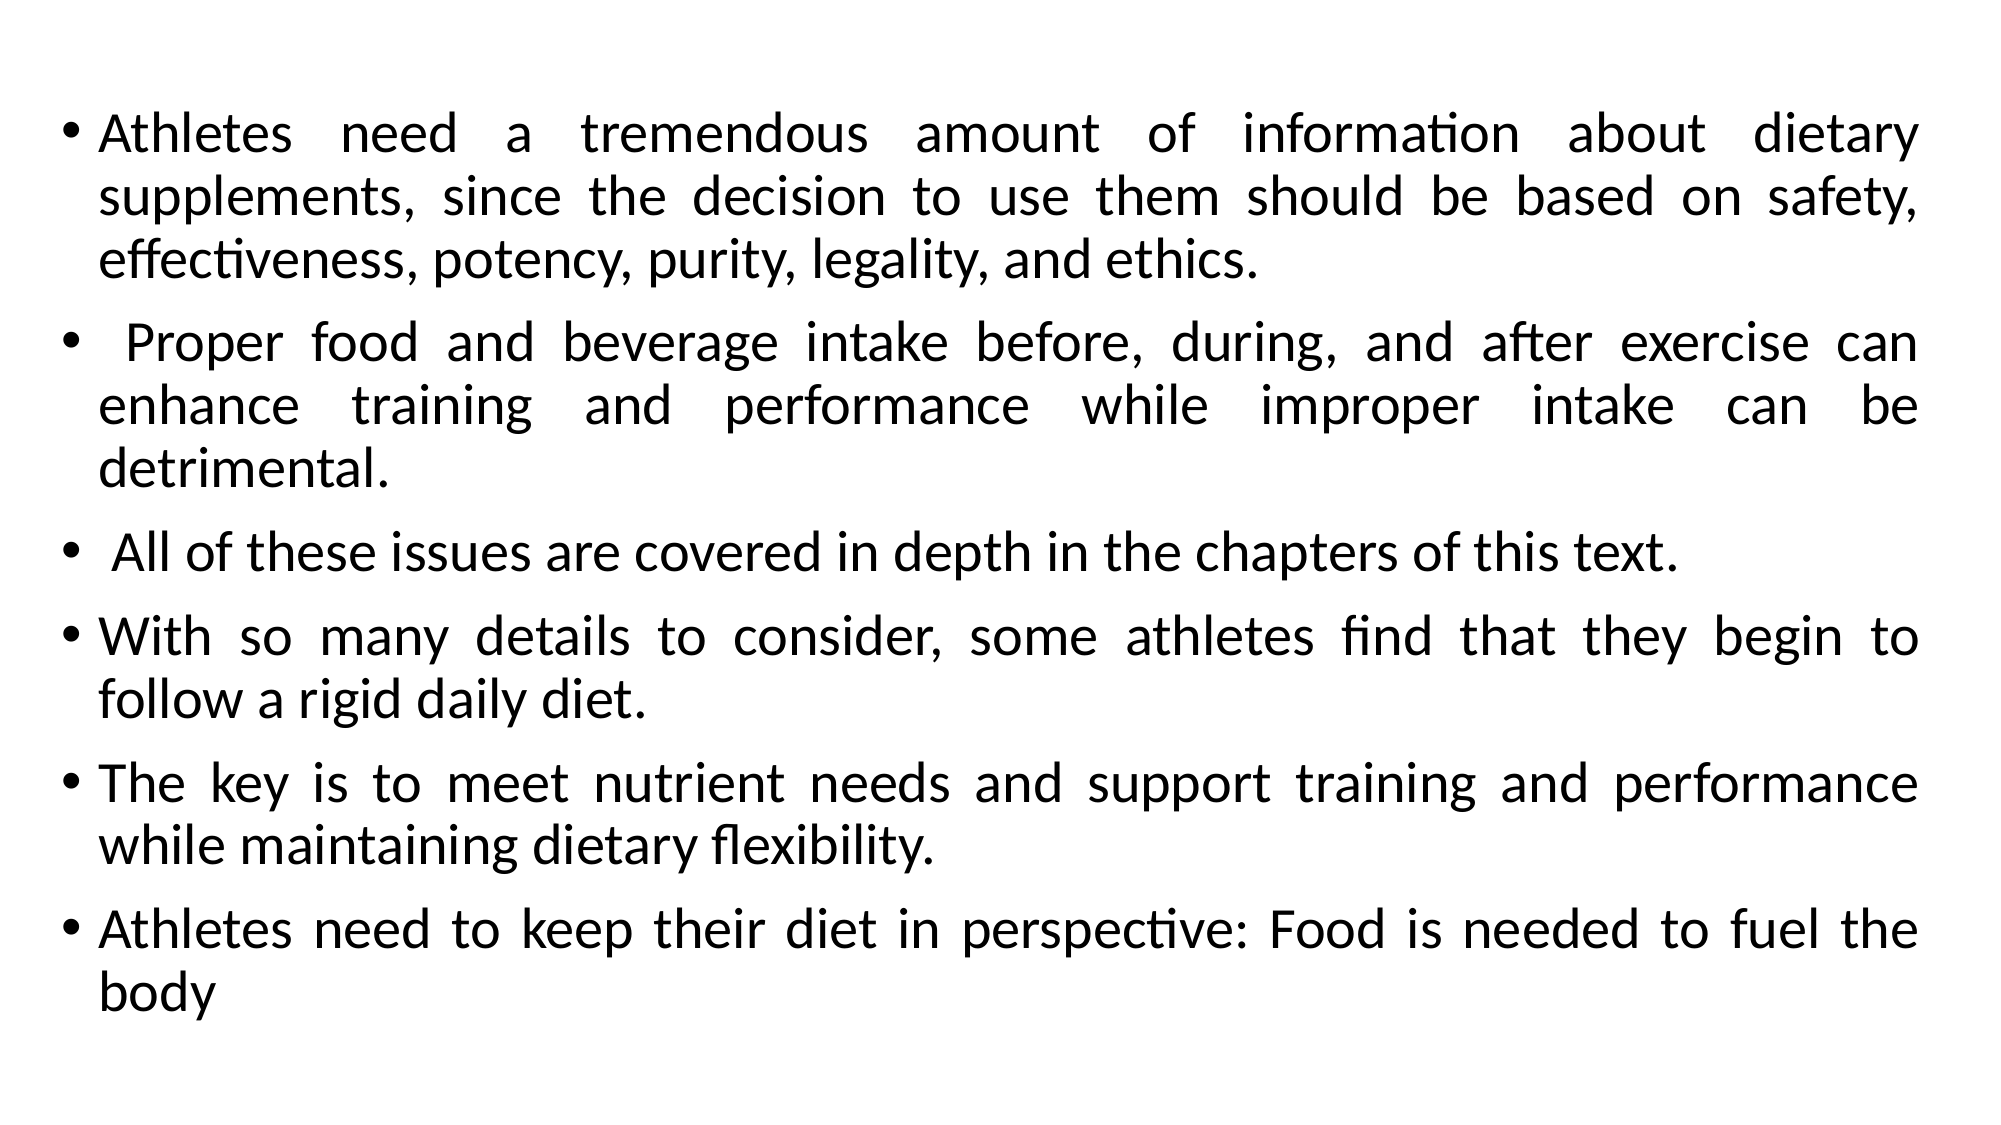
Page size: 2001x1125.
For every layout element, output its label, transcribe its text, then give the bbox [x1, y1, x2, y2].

list Athletes need a tremendous amount of information about dietary supplements, since the decision to use them should be based on safety, effectiveness, potency, purity, legality, and ethics. Proper food and beverage intake before, during, and after exercise can enhance training and performance while improper intake can be detrimental. All of these issues are covered in depth in the chapters of this text. With so many details to consider, some athletes ﬁnd that they begin to follow a rigid daily diet. The key is to meet nutrient needs and support training and performance while maintaining dietary ﬂexibility. Athletes need to keep their diet in perspective: Food is needed to fuel the body [45, 94, 1936, 1067]
